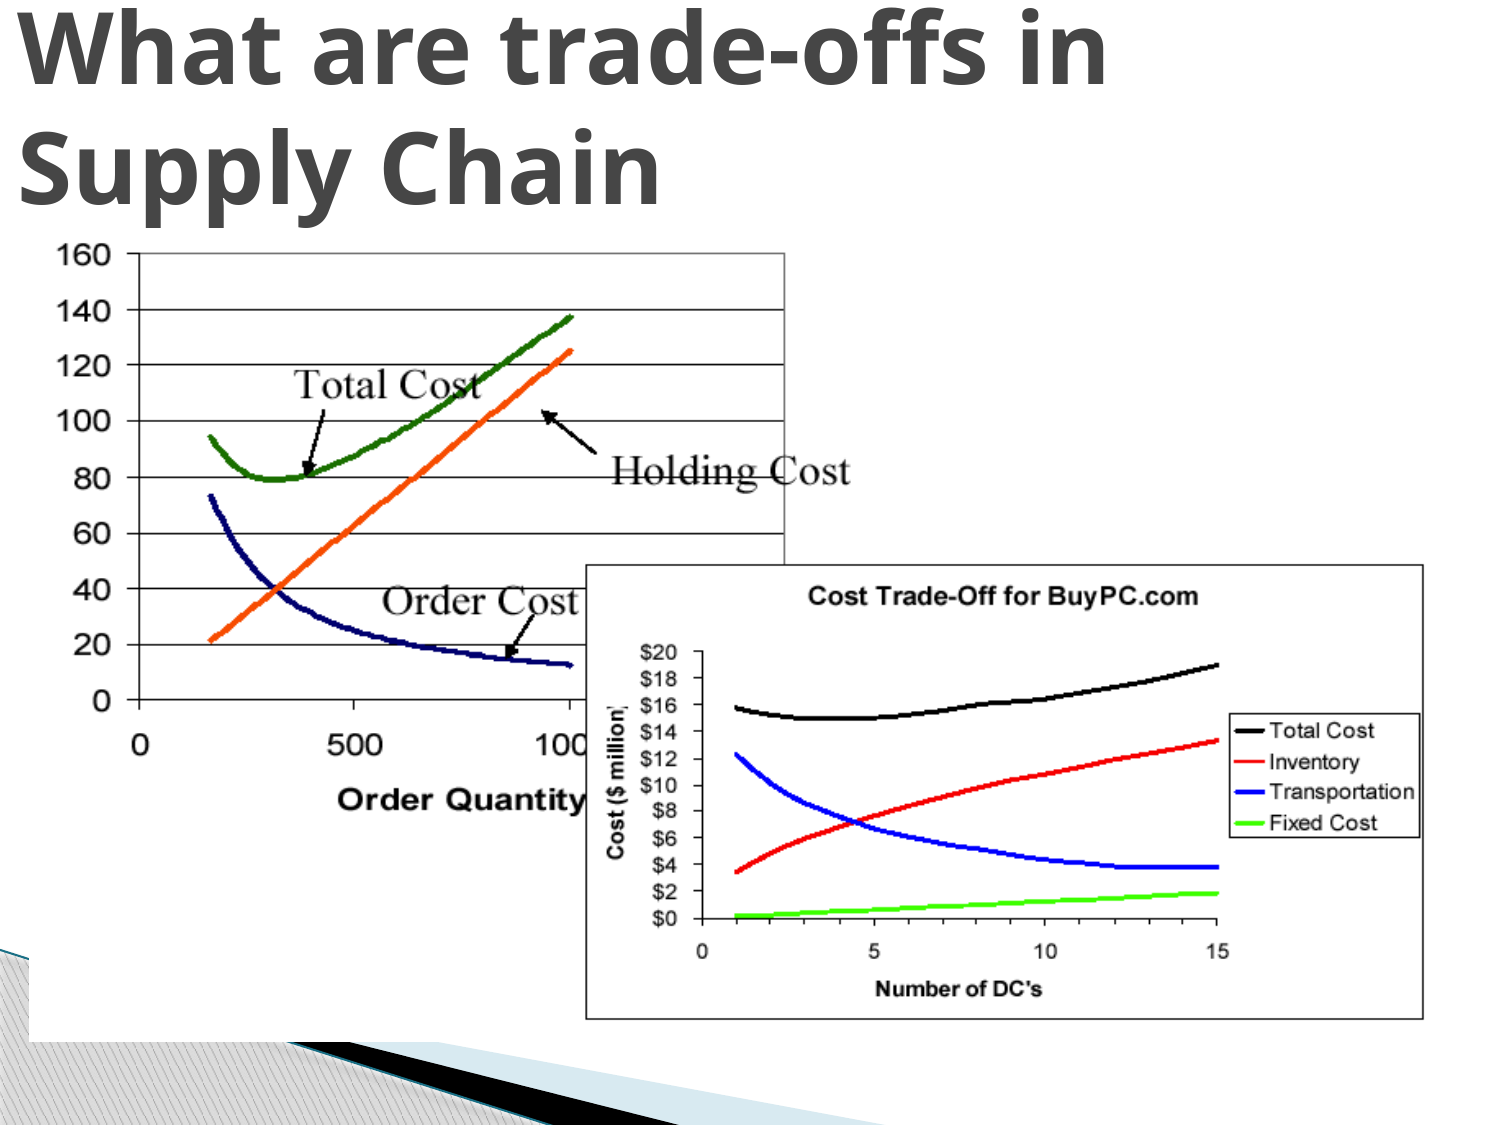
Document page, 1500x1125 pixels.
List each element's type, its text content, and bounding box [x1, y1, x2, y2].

title What are trade-offs in Supply Chain [3, 44, 1454, 232]
picture [29, 231, 1447, 1042]
